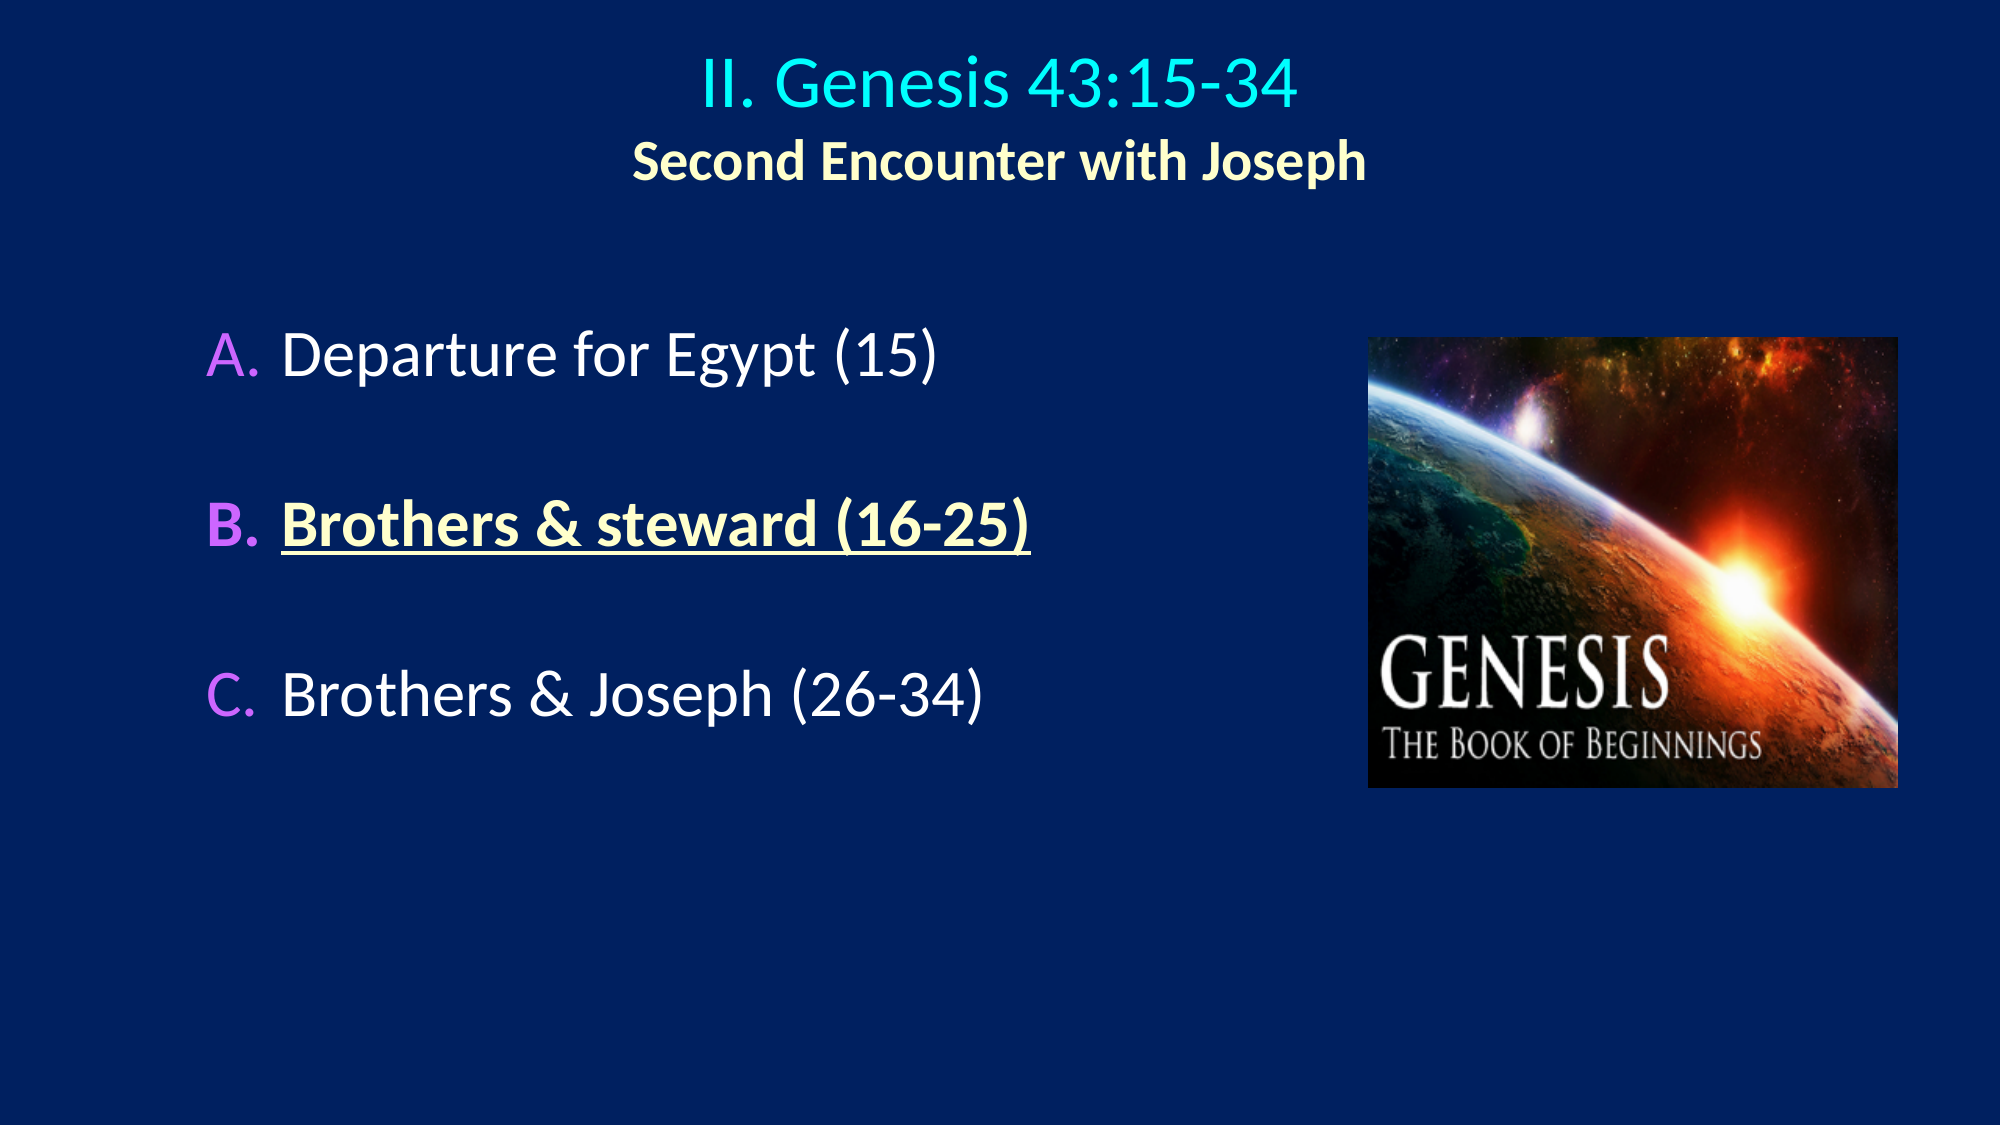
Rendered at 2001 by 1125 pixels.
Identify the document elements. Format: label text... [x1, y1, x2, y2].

list Departure for Egypt (15) Brothers & steward (16-25) Brothers & Joseph (26-34) [191, 262, 1380, 1026]
title II. Genesis 43:15-34 Second Encounter with Joseph [535, 37, 1464, 188]
picture [1367, 337, 1898, 788]
